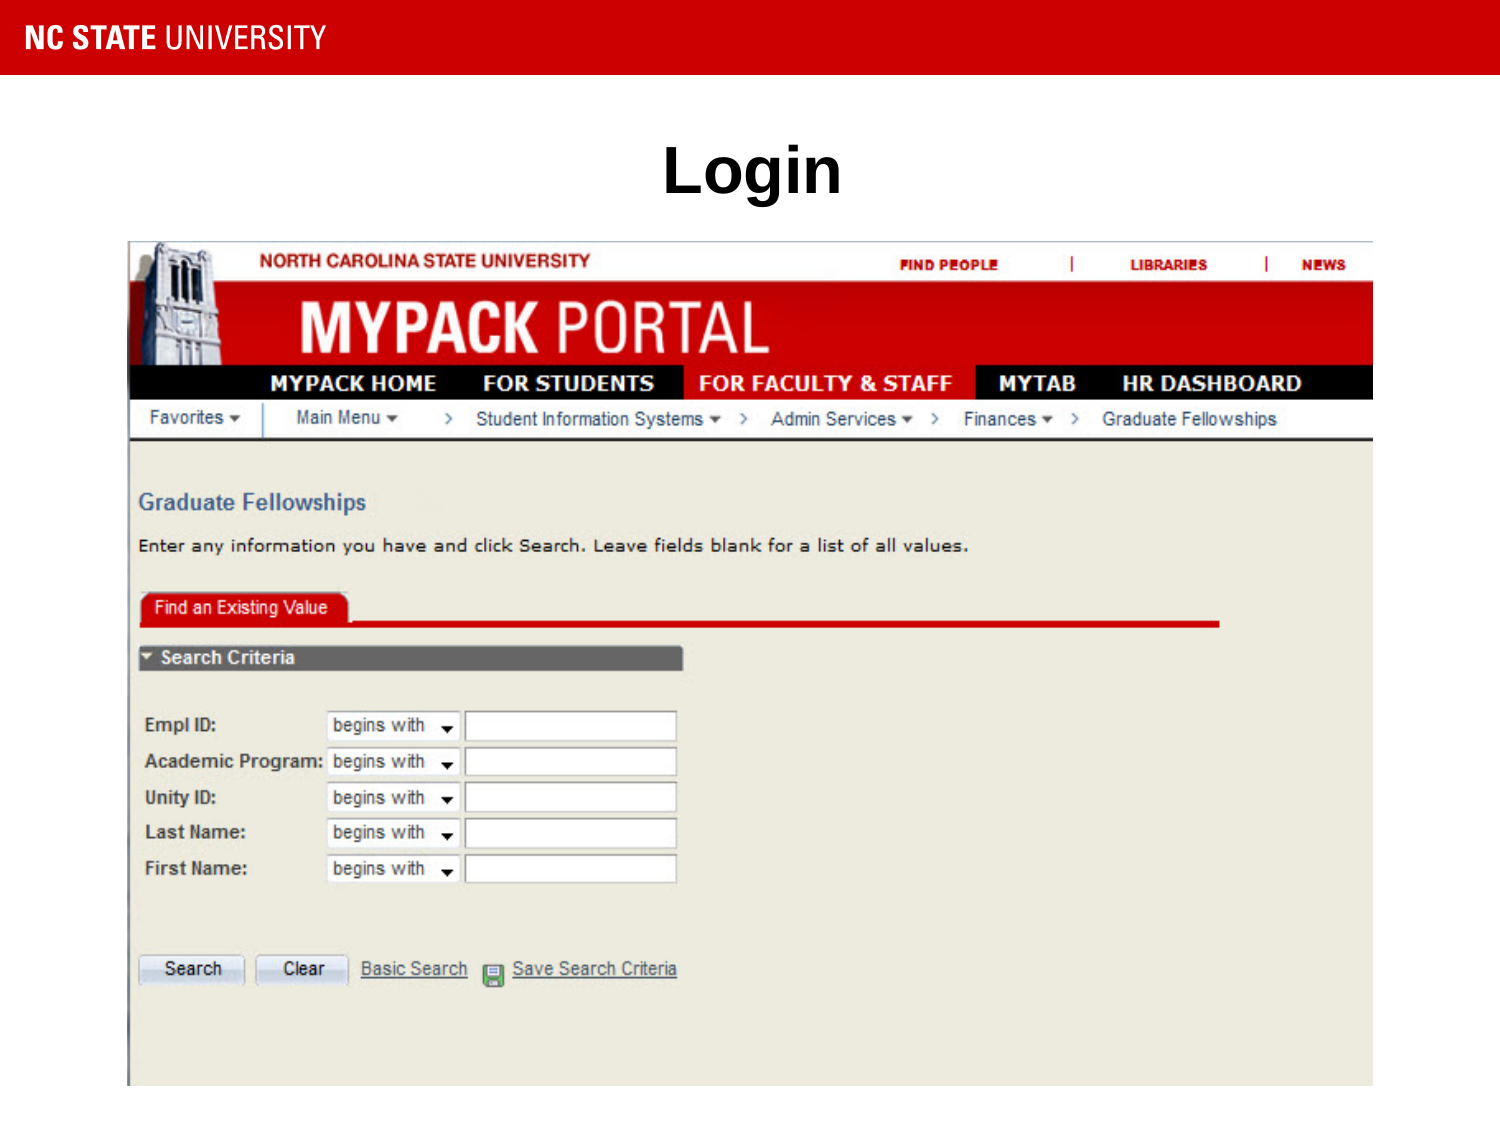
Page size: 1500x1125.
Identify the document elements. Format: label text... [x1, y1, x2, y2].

picture [0, 0, 1500, 75]
picture [127, 241, 1373, 1087]
title Login [87, 79, 1438, 255]
